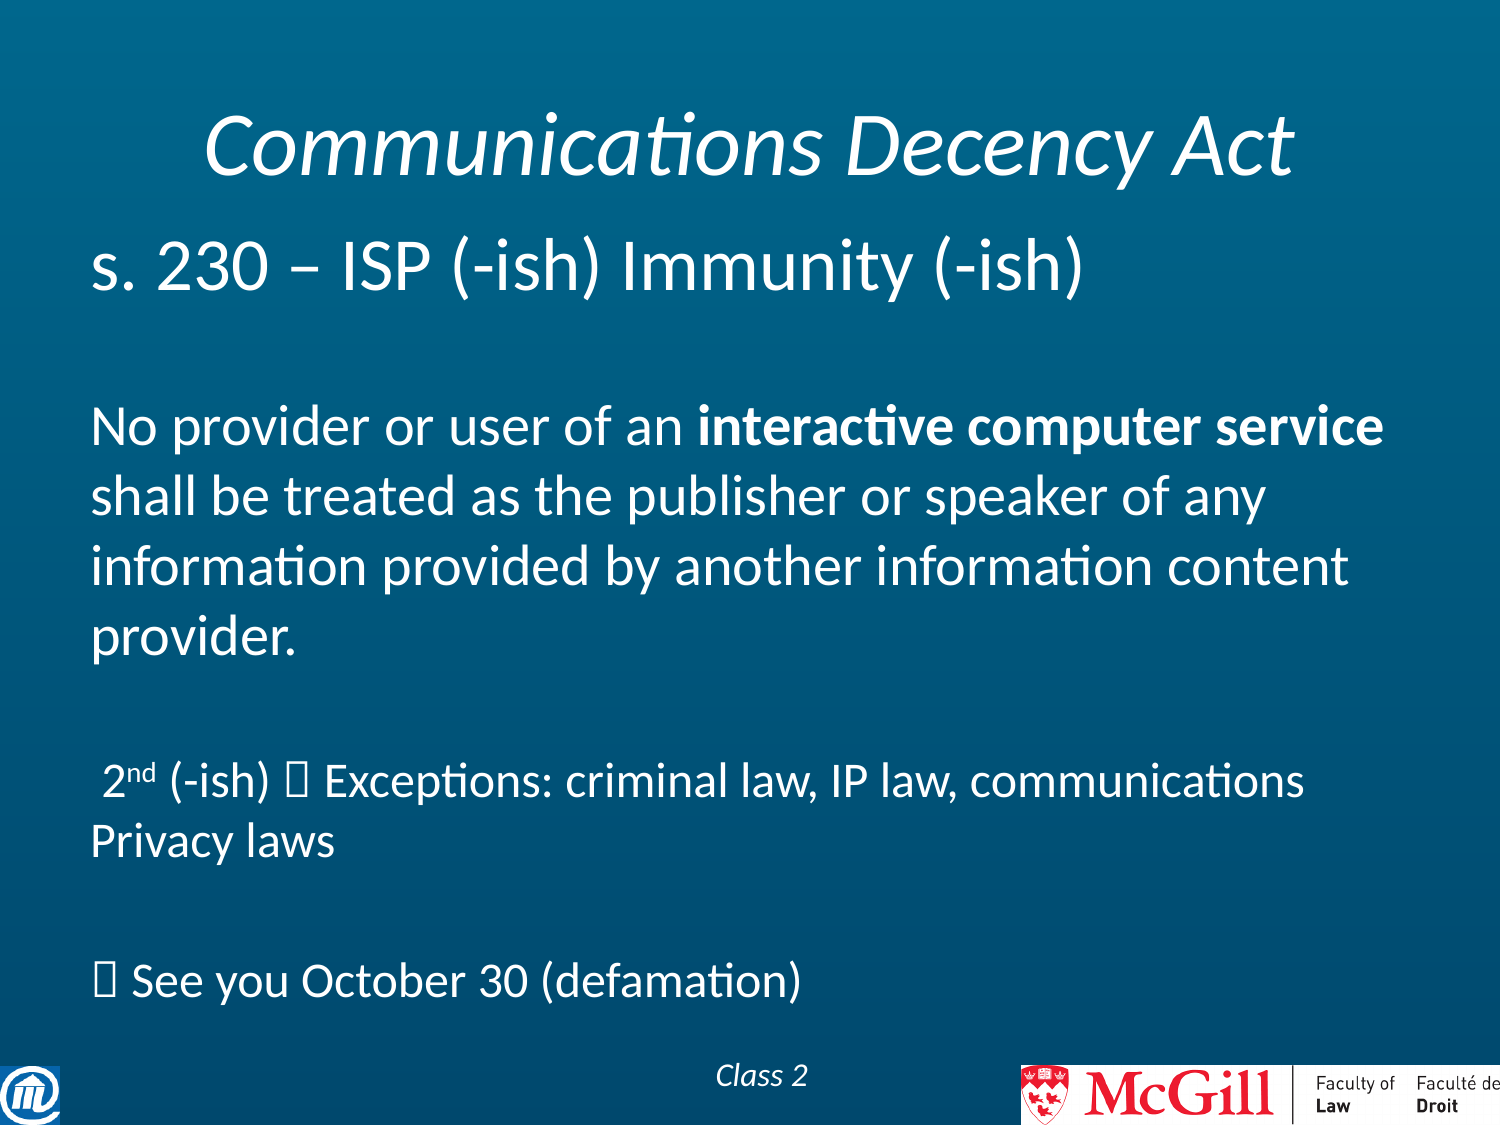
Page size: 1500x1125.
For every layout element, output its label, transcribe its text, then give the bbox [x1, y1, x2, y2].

list s. 230 – ISP (-ish) Immunity (-ish) No provider or user of an interactive computer service shall be treated as the publisher or speaker of any information provided by another information content provider. 2nd (-ish)  Exceptions: criminal law, IP law, communications Privacy laws  See you October 30 (defamation) [75, 208, 1425, 1005]
footer Class 2 [490, 1042, 1034, 1103]
title Communications Decency Act [75, 45, 1425, 208]
picture [0, 1067, 59, 1125]
picture [1022, 1066, 1500, 1125]
